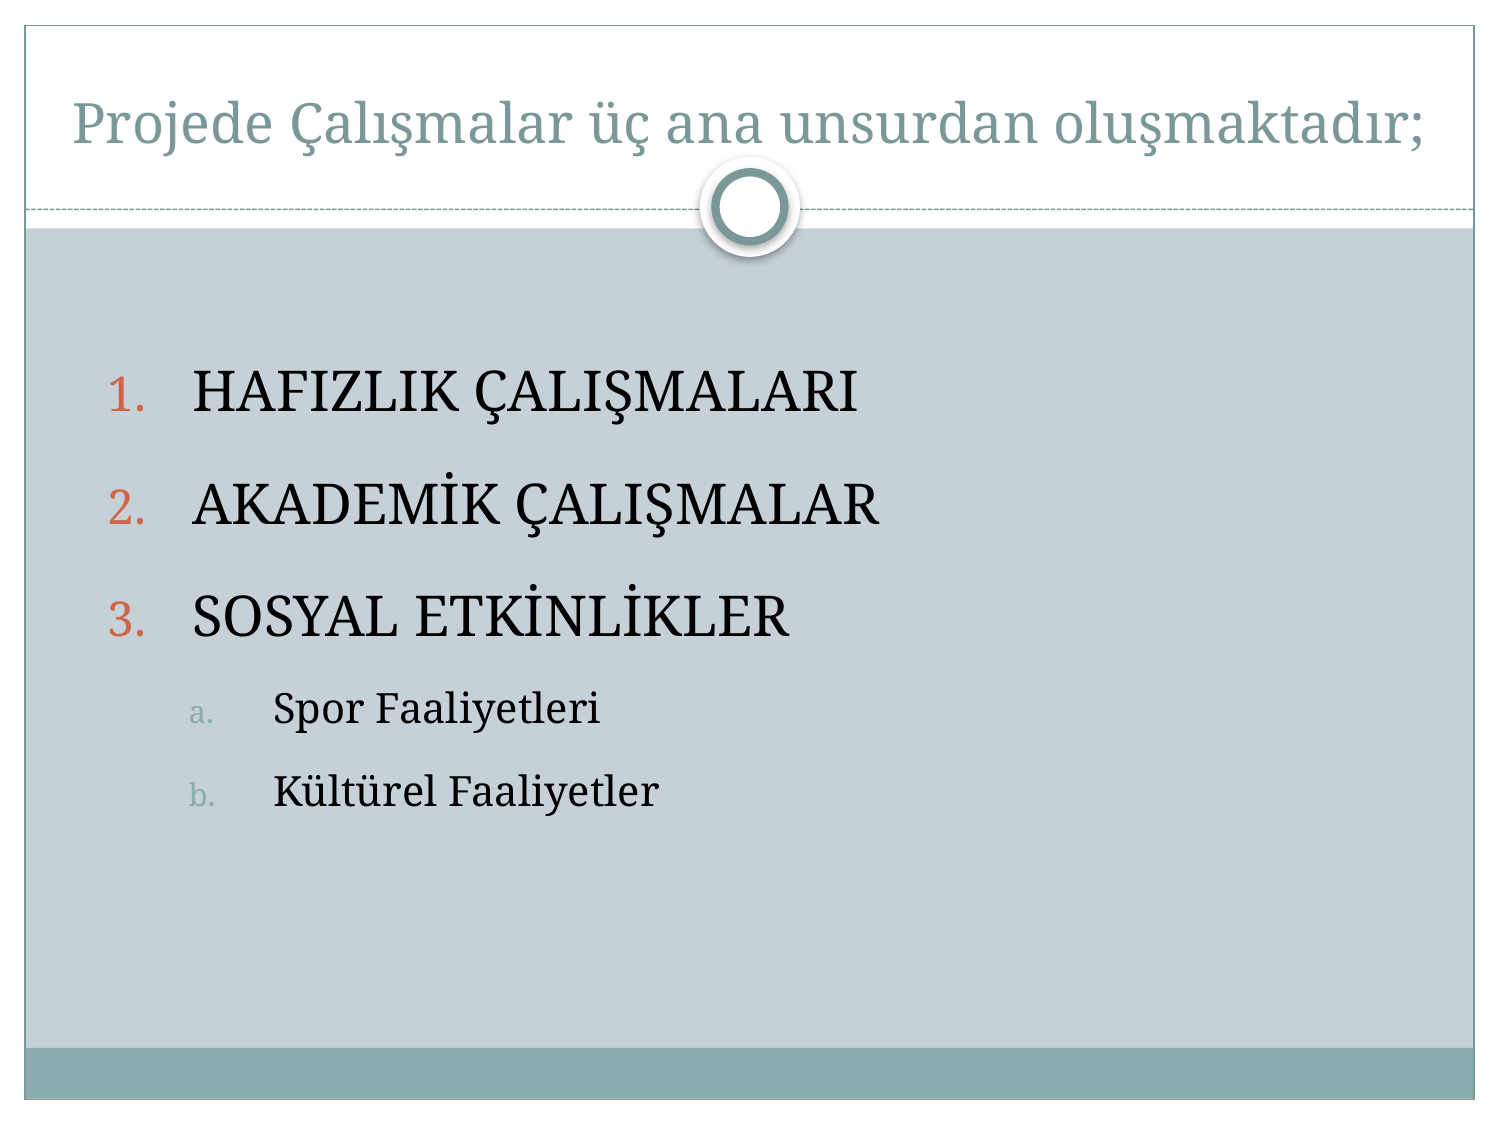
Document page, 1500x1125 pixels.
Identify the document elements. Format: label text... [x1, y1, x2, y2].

list HAFIZLIK ÇALIŞMALARI AKADEMİK ÇALIŞMALAR SOSYAL ETKİNLİKLER Spor Faaliyetleri Kültürel Faaliyetler [75, 314, 1425, 986]
title Projede Çalışmalar üç ana unsurdan oluşmaktadır; [49, 37, 1450, 162]
